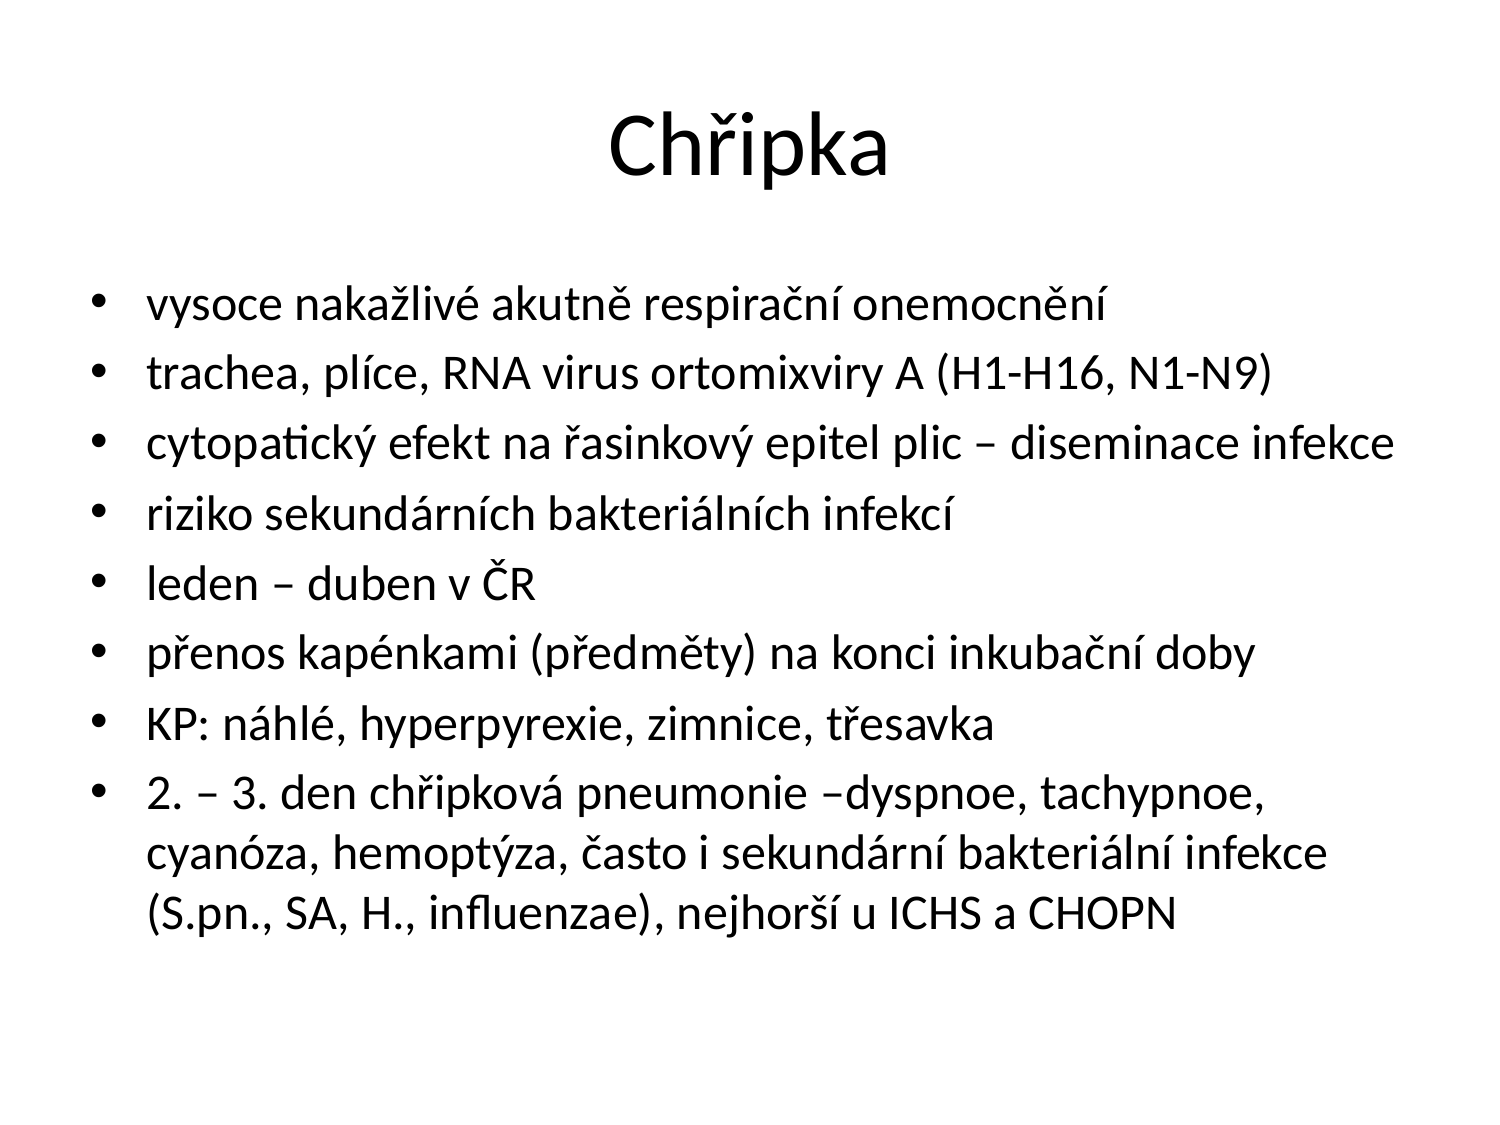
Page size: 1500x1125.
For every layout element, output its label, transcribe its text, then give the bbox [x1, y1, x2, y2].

list vysoce nakažlivé akutně respirační onemocnění trachea, plíce, RNA virus ortomixviry A (H1-H16, N1-N9) cytopatický efekt na řasinkový epitel plic – diseminace infekce riziko sekundárních bakteriálních infekcí leden – duben v ČR přenos kapénkami (předměty) na konci inkubační doby KP: náhlé, hyperpyrexie, zimnice, třesavka 2. – 3. den chřipková pneumonie –dyspnoe, tachypnoe, cyanóza, hemoptýza, často i sekundární bakteriální infekce (S.pn., SA, H., influenzae), nejhorší u ICHS a CHOPN [75, 262, 1425, 1005]
title Chřipka [75, 45, 1425, 233]
